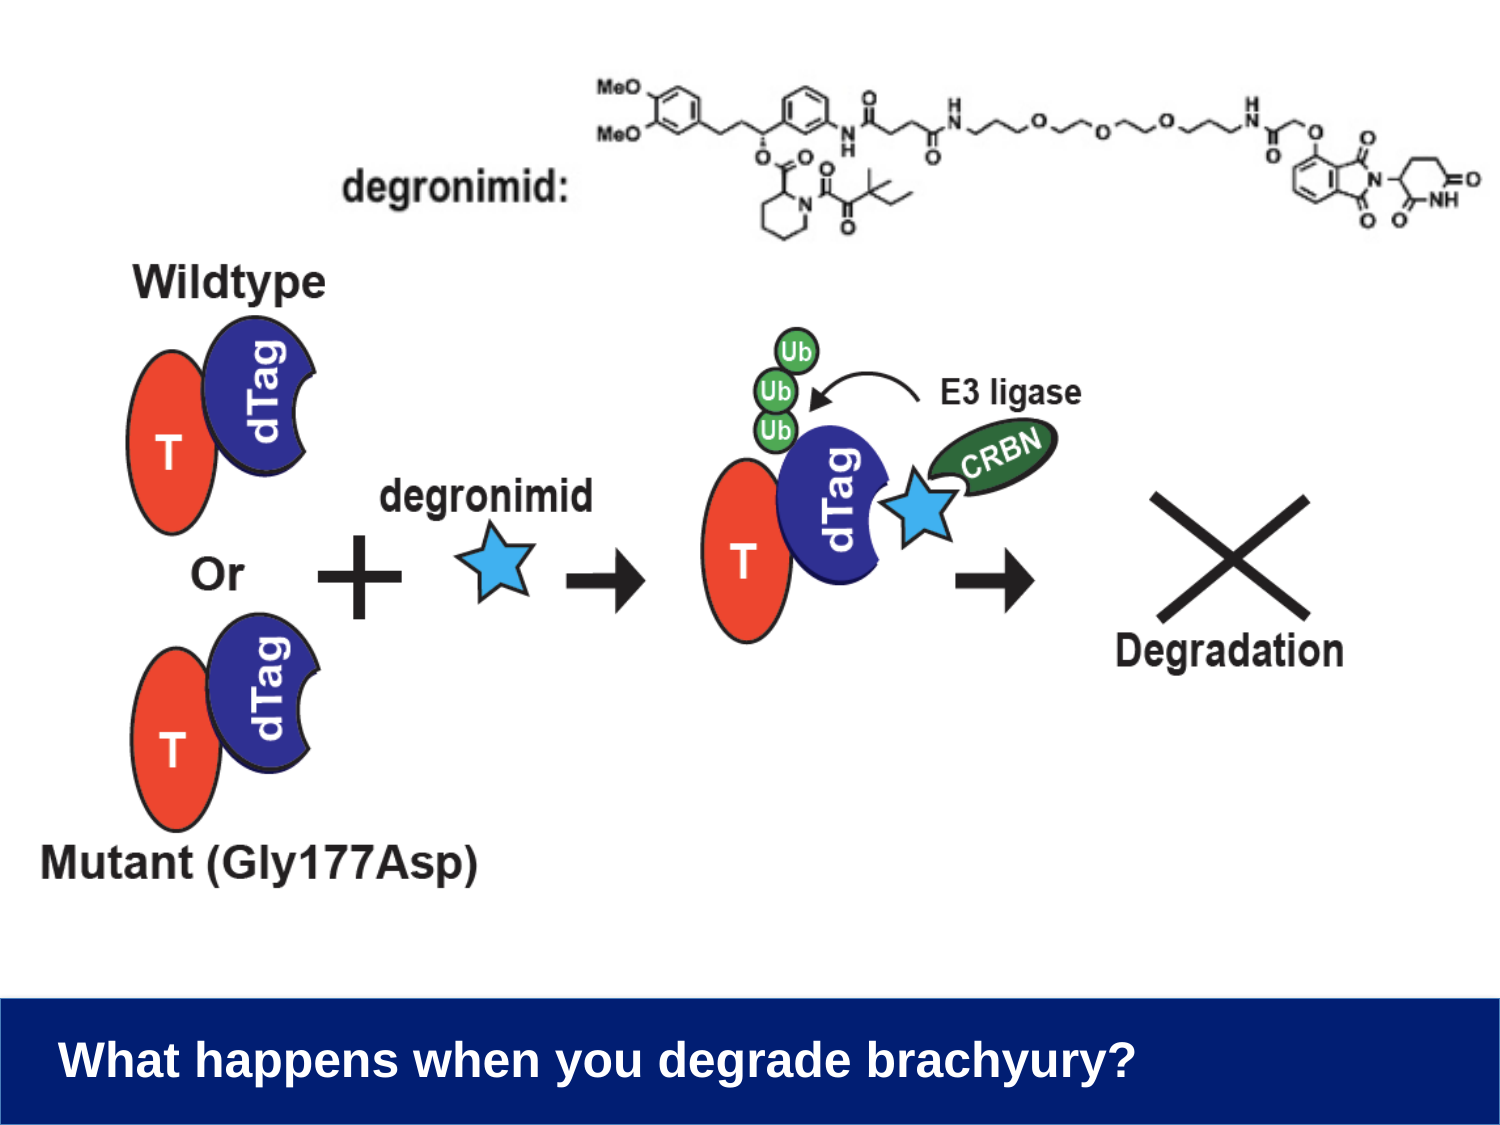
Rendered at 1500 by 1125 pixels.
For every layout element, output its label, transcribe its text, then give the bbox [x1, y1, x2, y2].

text_box What happens when you degrade brachyury? [43, 1020, 1244, 1095]
text_box [0, 998, 1500, 1125]
picture [0, 15, 1500, 917]
